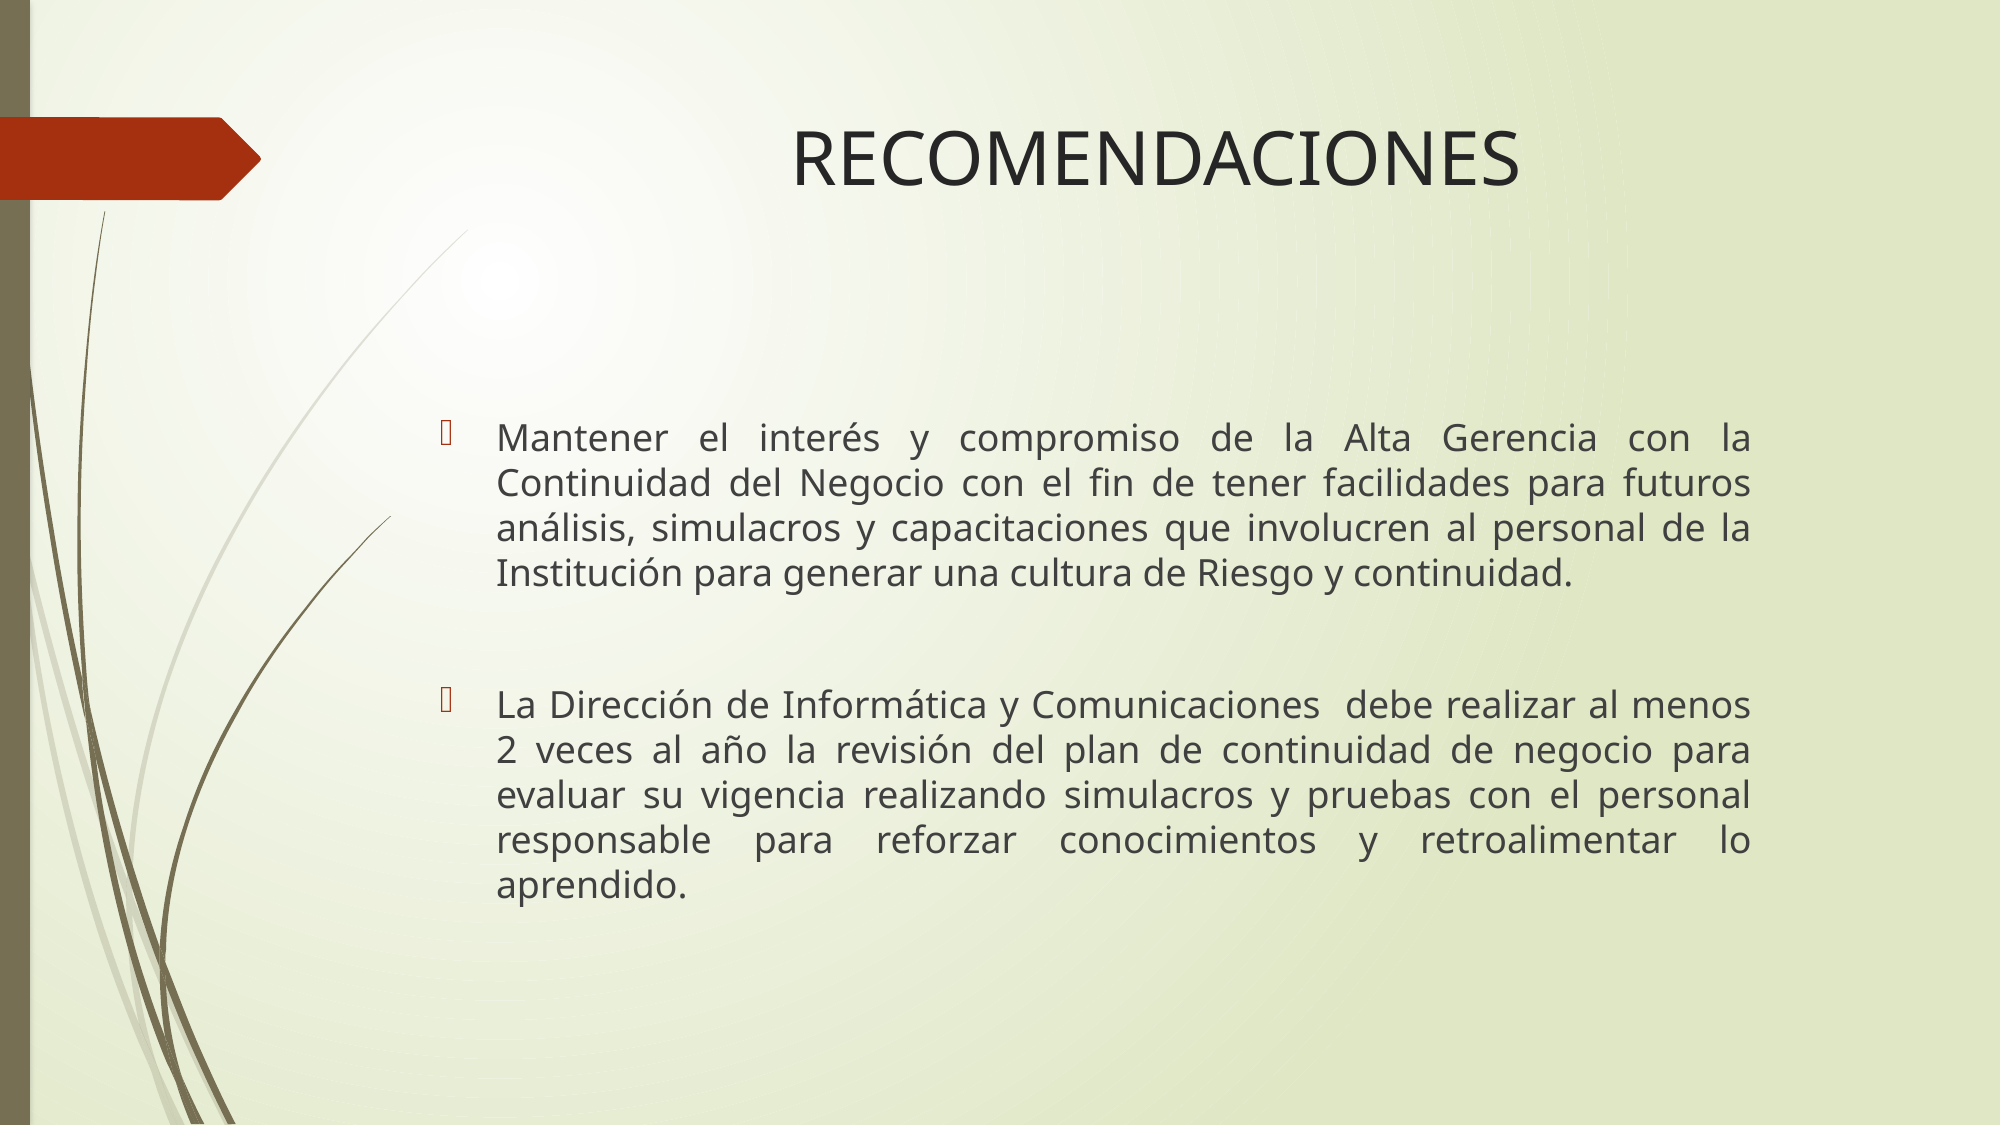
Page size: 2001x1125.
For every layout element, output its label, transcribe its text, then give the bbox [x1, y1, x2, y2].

title RECOMENDACIONES [425, 102, 1888, 313]
list Mantener el interés y compromiso de la Alta Gerencia con la Continuidad del Negocio con el fin de tener facilidades para futuros análisis, simulacros y capacitaciones que involucren al personal de la Institución para generar una cultura de Riesgo y continuidad. La Dirección de Informática y Comunicaciones debe realizar al menos 2 veces al año la revisión del plan de continuidad de negocio para evaluar su vigencia realizando simulacros y pruebas con el personal responsable para reforzar conocimientos y retroalimentar lo aprendido. [424, 350, 1768, 970]
